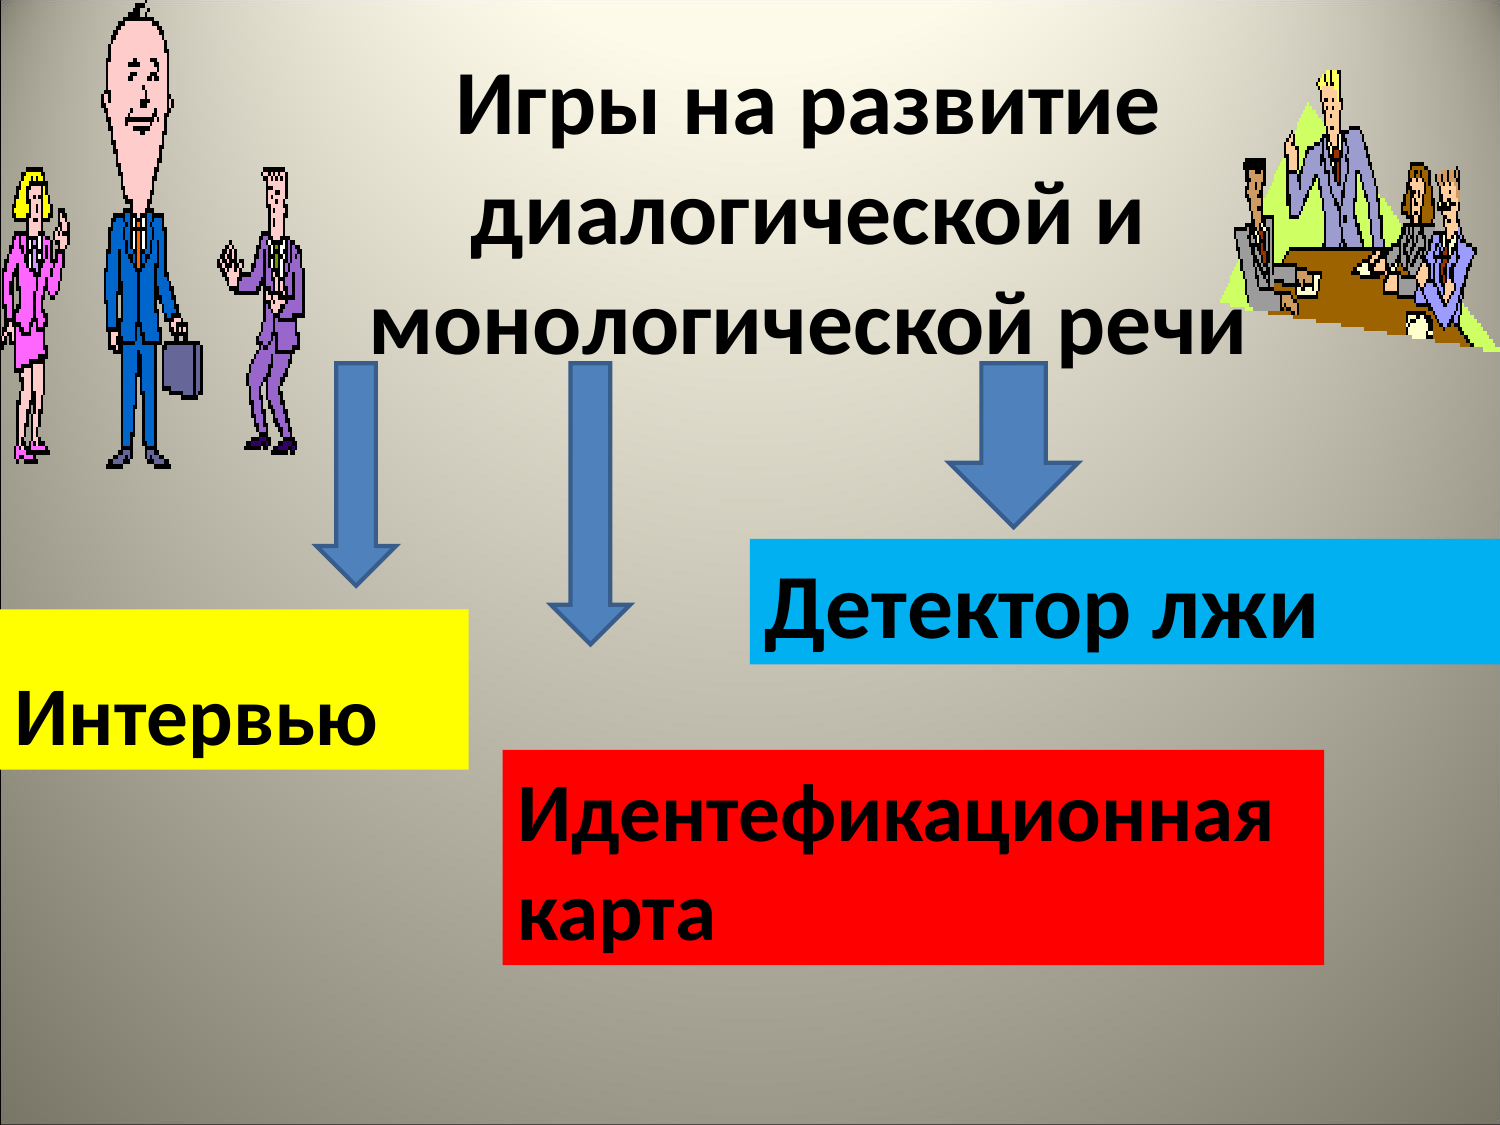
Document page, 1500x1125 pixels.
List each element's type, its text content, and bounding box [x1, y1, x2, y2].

text_box [316, 363, 396, 586]
text_box Игры на развитие диалогической и монологической речи [308, 35, 1371, 381]
text_box Детектор лжи [749, 538, 1500, 665]
text_box Идентефикационная карта [502, 749, 1325, 966]
picture [0, 0, 1500, 1125]
text_box [949, 363, 1079, 528]
text_box [550, 363, 631, 645]
text_box Интервью [0, 609, 469, 770]
